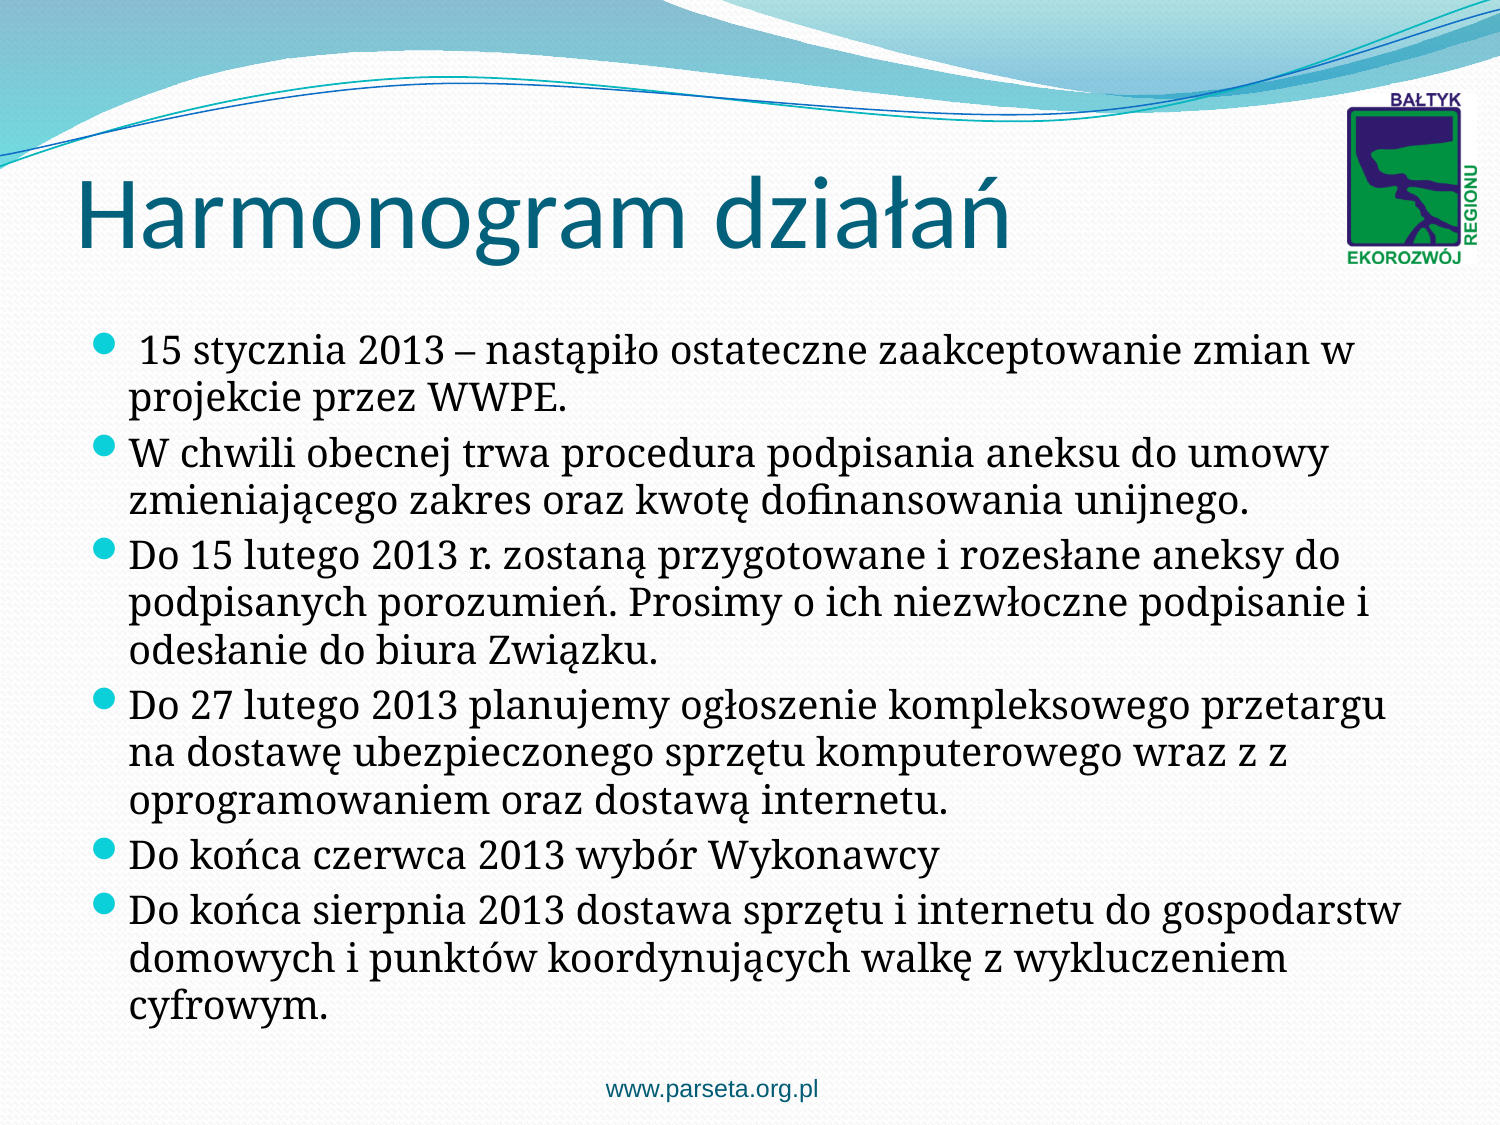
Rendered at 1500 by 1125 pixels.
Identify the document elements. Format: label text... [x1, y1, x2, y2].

picture [1347, 93, 1477, 264]
title Harmonogram działań [74, 115, 1342, 270]
footer www.parseta.org.pl [437, 1042, 988, 1103]
list 15 stycznia 2013 – nastąpiło ostateczne zaakceptowanie zmian w projekcie przez WWPE. W chwili obecnej trwa procedura podpisania aneksu do umowy zmieniającego zakres oraz kwotę dofinansowania unijnego. Do 15 lutego 2013 r. zostaną przygotowane i rozesłane aneksy do podpisanych porozumień. Prosimy o ich niezwłoczne podpisanie i odesłanie do biura Związku. Do 27 lutego 2013 planujemy ogłoszenie kompleksowego przetargu na dostawę ubezpieczonego sprzętu komputerowego wraz z z oprogramowaniem oraz dostawą internetu. Do końca czerwca 2013 wybór Wykonawcy Do końca sierpnia 2013 dostawa sprzętu i internetu do gospodarstw domowych i punktów koordynujących walkę z wykluczeniem cyfrowym. [74, 317, 1426, 1038]
